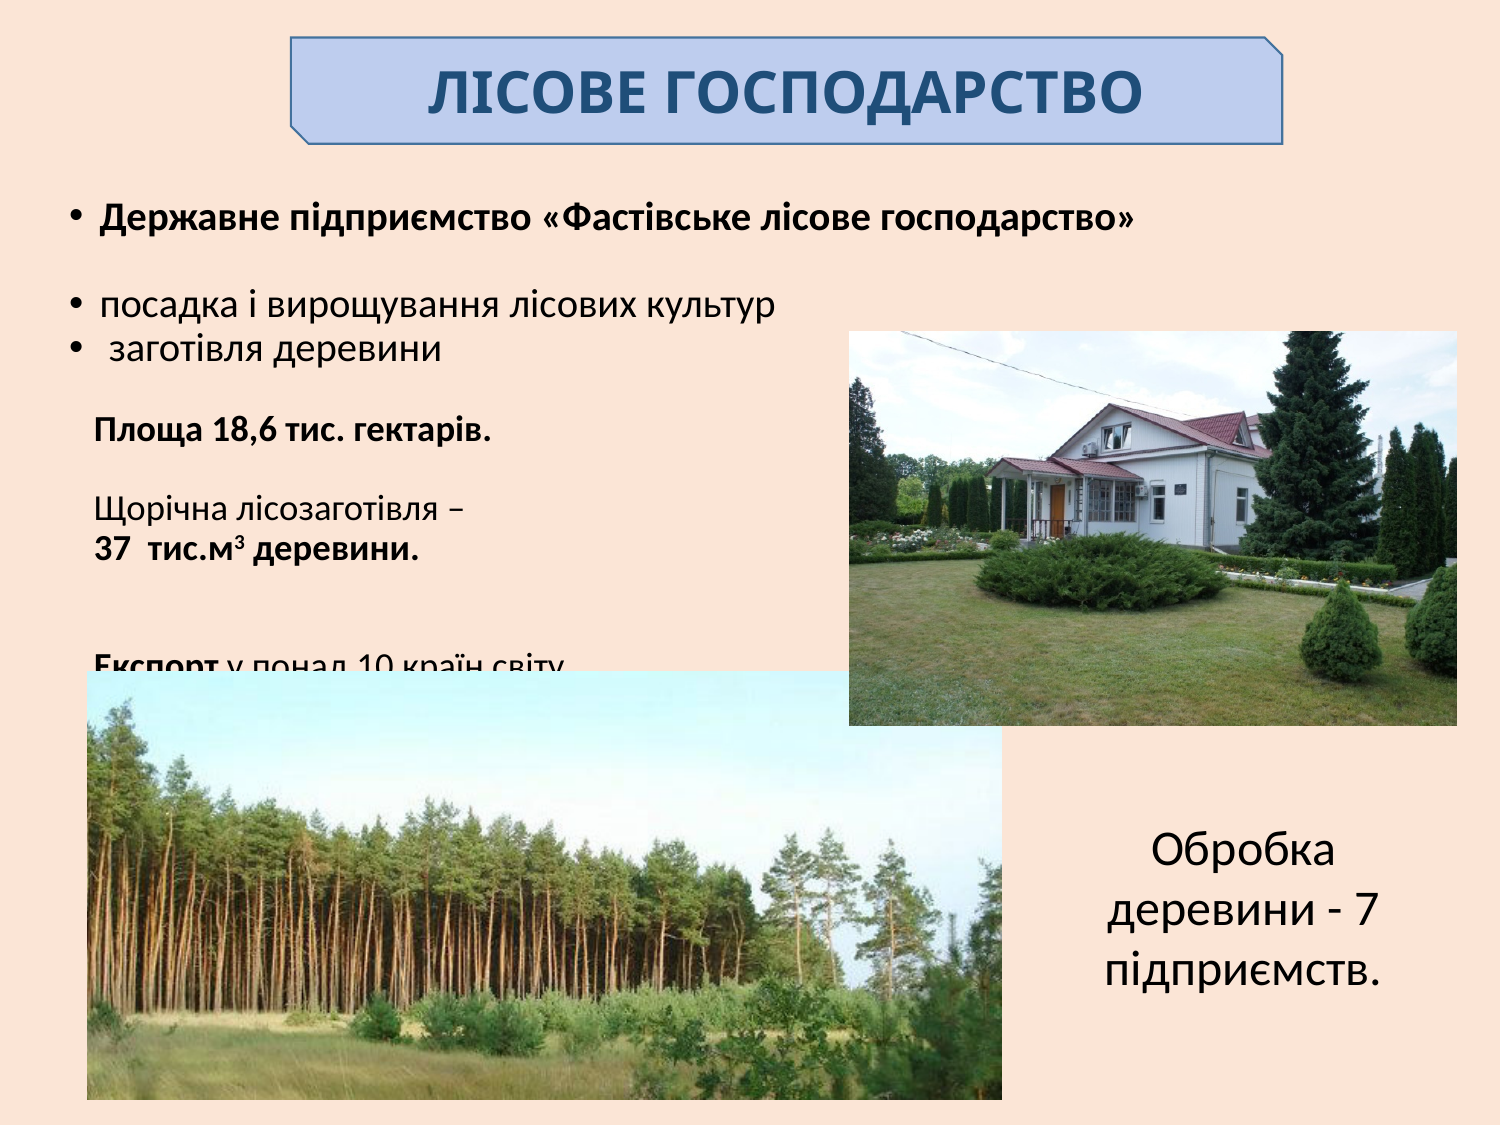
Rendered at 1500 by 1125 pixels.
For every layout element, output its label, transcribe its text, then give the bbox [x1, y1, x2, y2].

text_box ЛІСОВЕ ГОСПОДАРСТВО [289, 36, 1284, 145]
text_box Обробка деревини - 7 підприємств. [1037, 808, 1450, 1042]
picture [87, 331, 1457, 1100]
list Державне підприємство «Фастівське лісове господарство» посадка і вирощування лісових культур заготівля деревини Площа 18,6 тис. гектарів. Щорічна лісозаготівля – 37 тис.м3 деревини. Експорт у понад 10 країн світу. [54, 187, 1463, 700]
